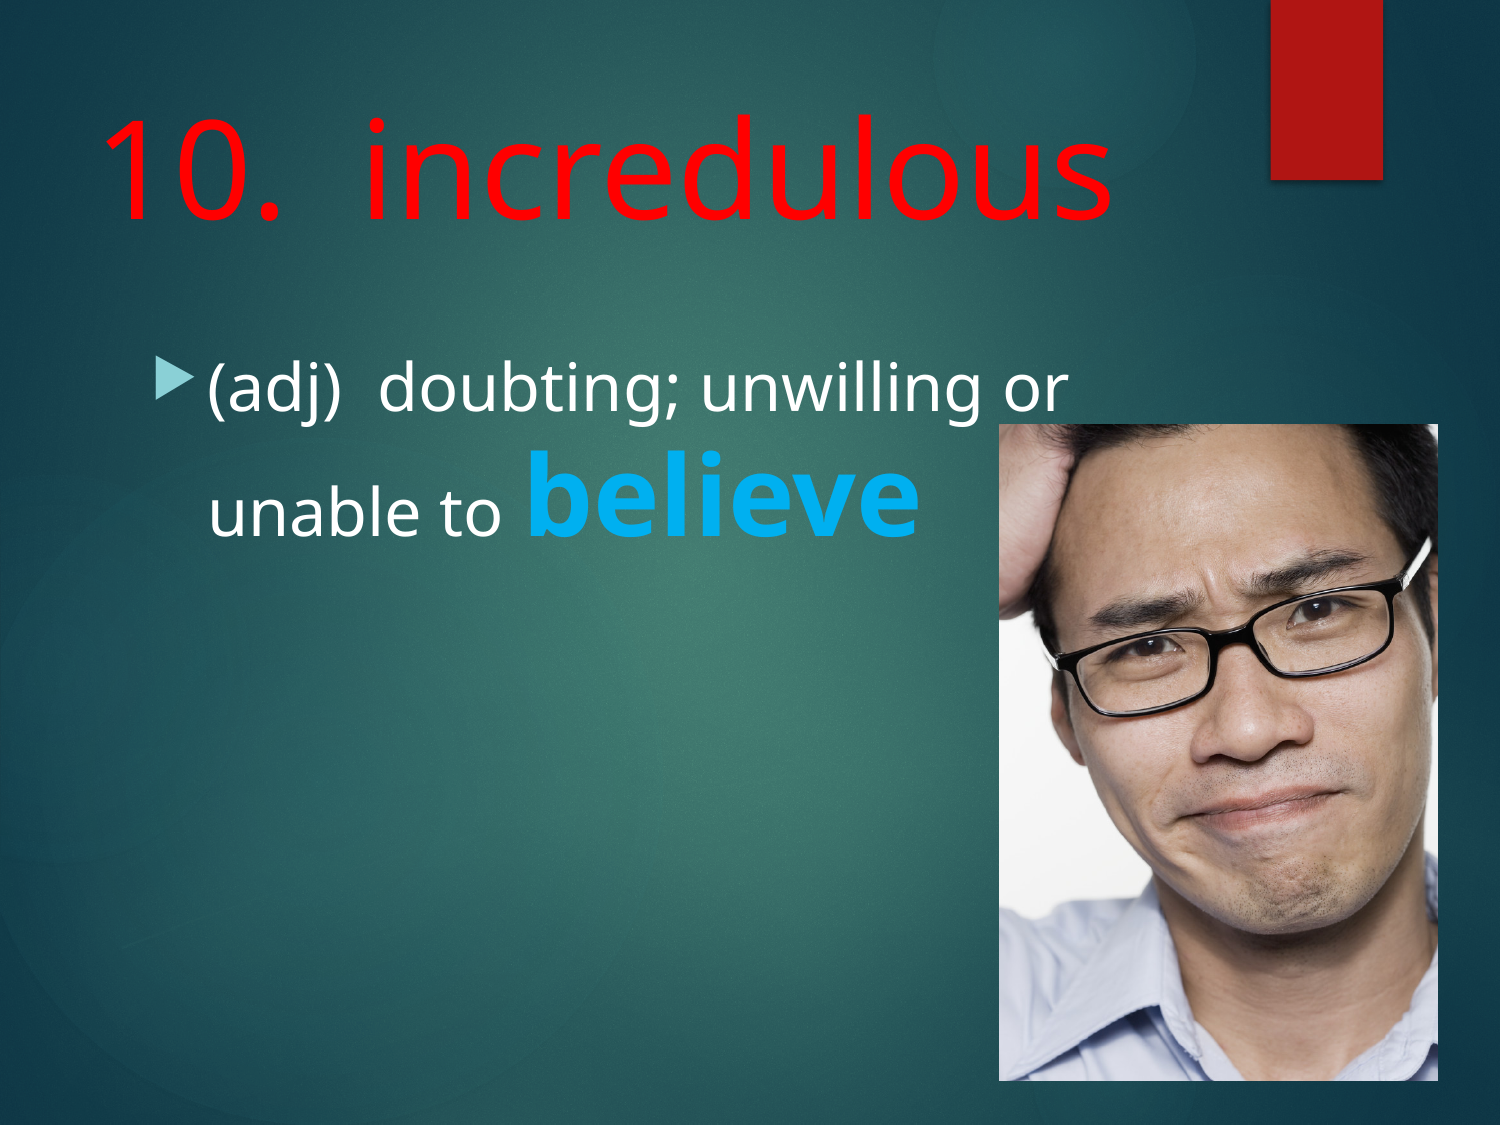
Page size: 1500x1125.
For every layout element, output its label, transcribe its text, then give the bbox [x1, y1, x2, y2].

picture [999, 424, 1438, 1082]
list (adj) doubting; unwilling or unable to believe [135, 336, 1237, 1025]
title 10. incredulous [79, 74, 1237, 304]
